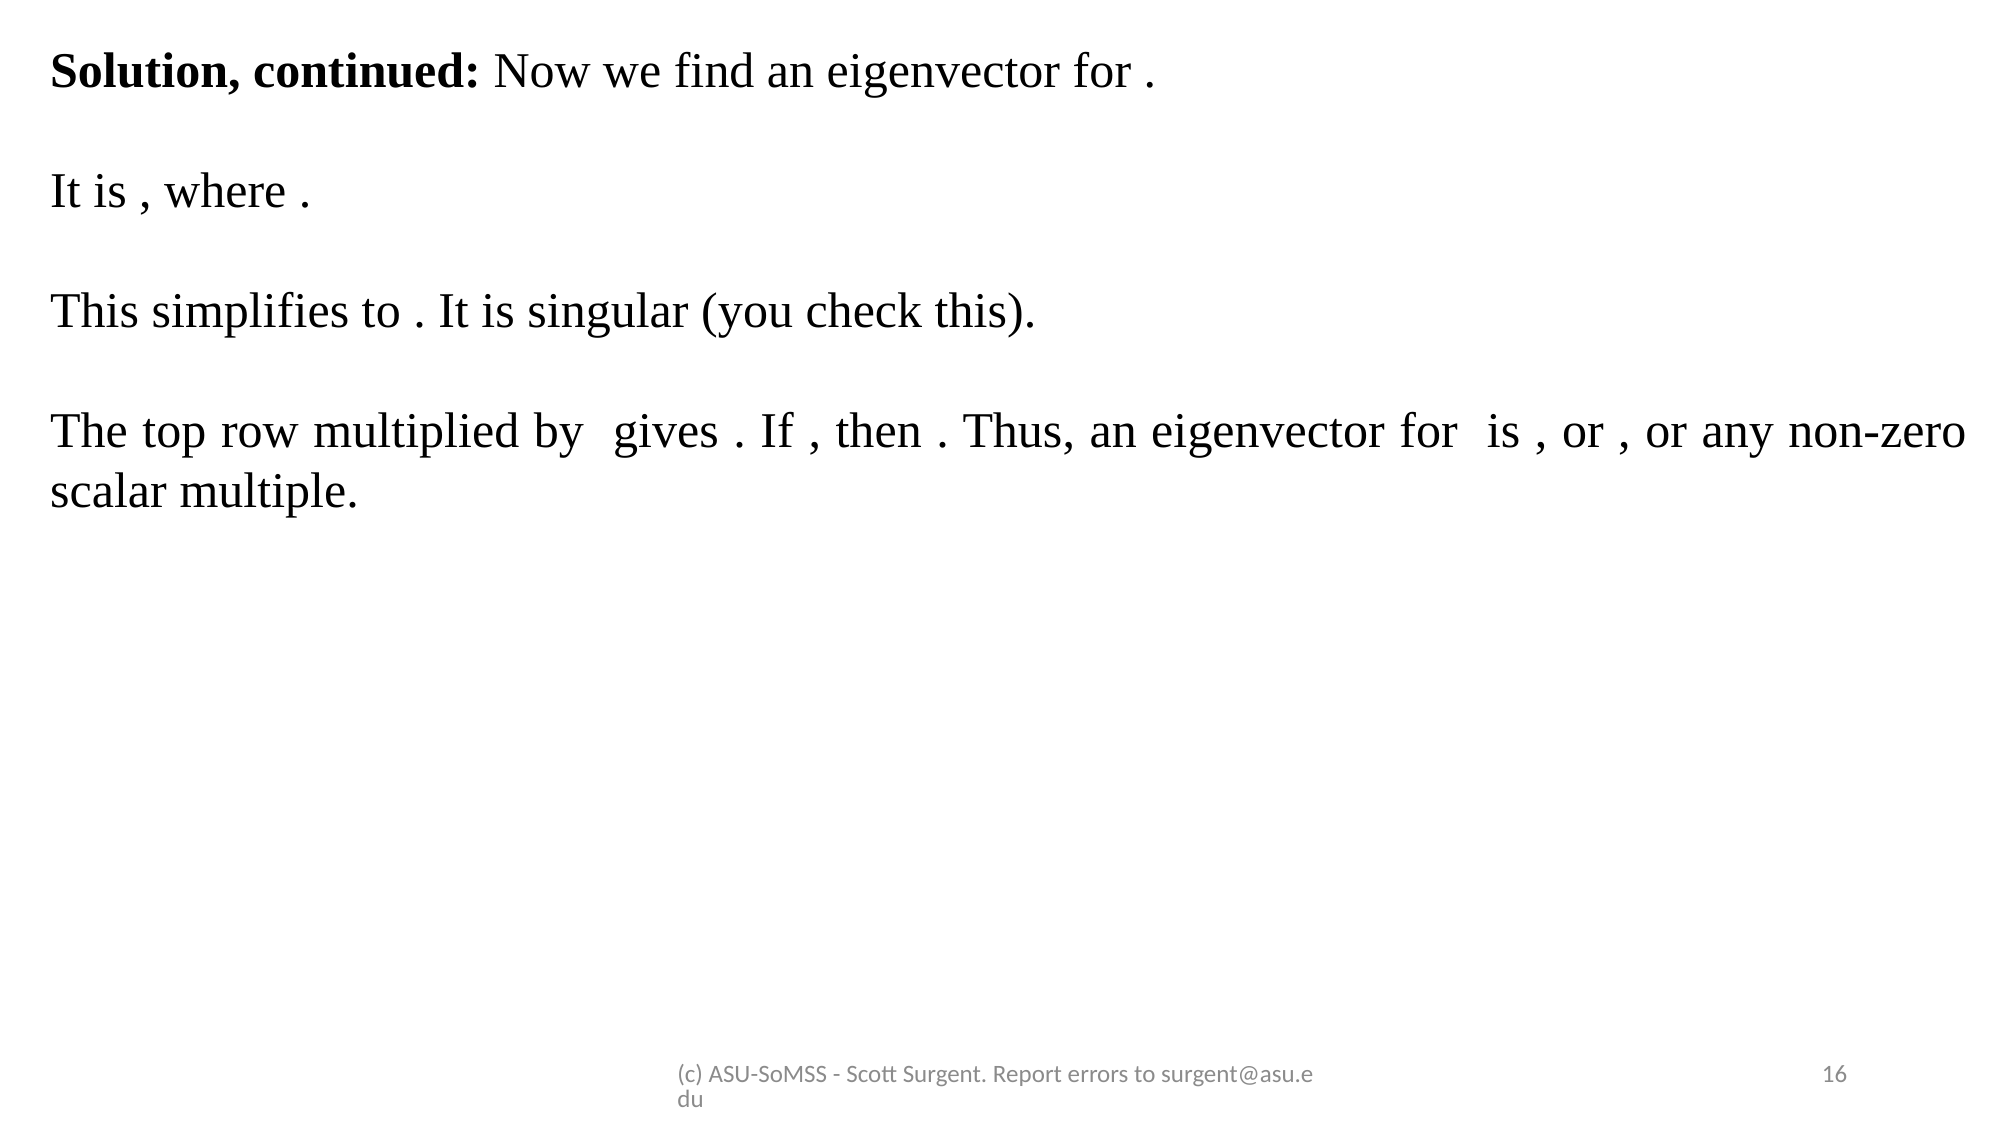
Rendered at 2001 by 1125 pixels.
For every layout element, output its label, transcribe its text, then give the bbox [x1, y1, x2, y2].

footer (c) ASU-SoMSS - Scott Surgent. Report errors to surgent@asu.edu [662, 1042, 1338, 1103]
slide_number 16 [1412, 1042, 1863, 1103]
